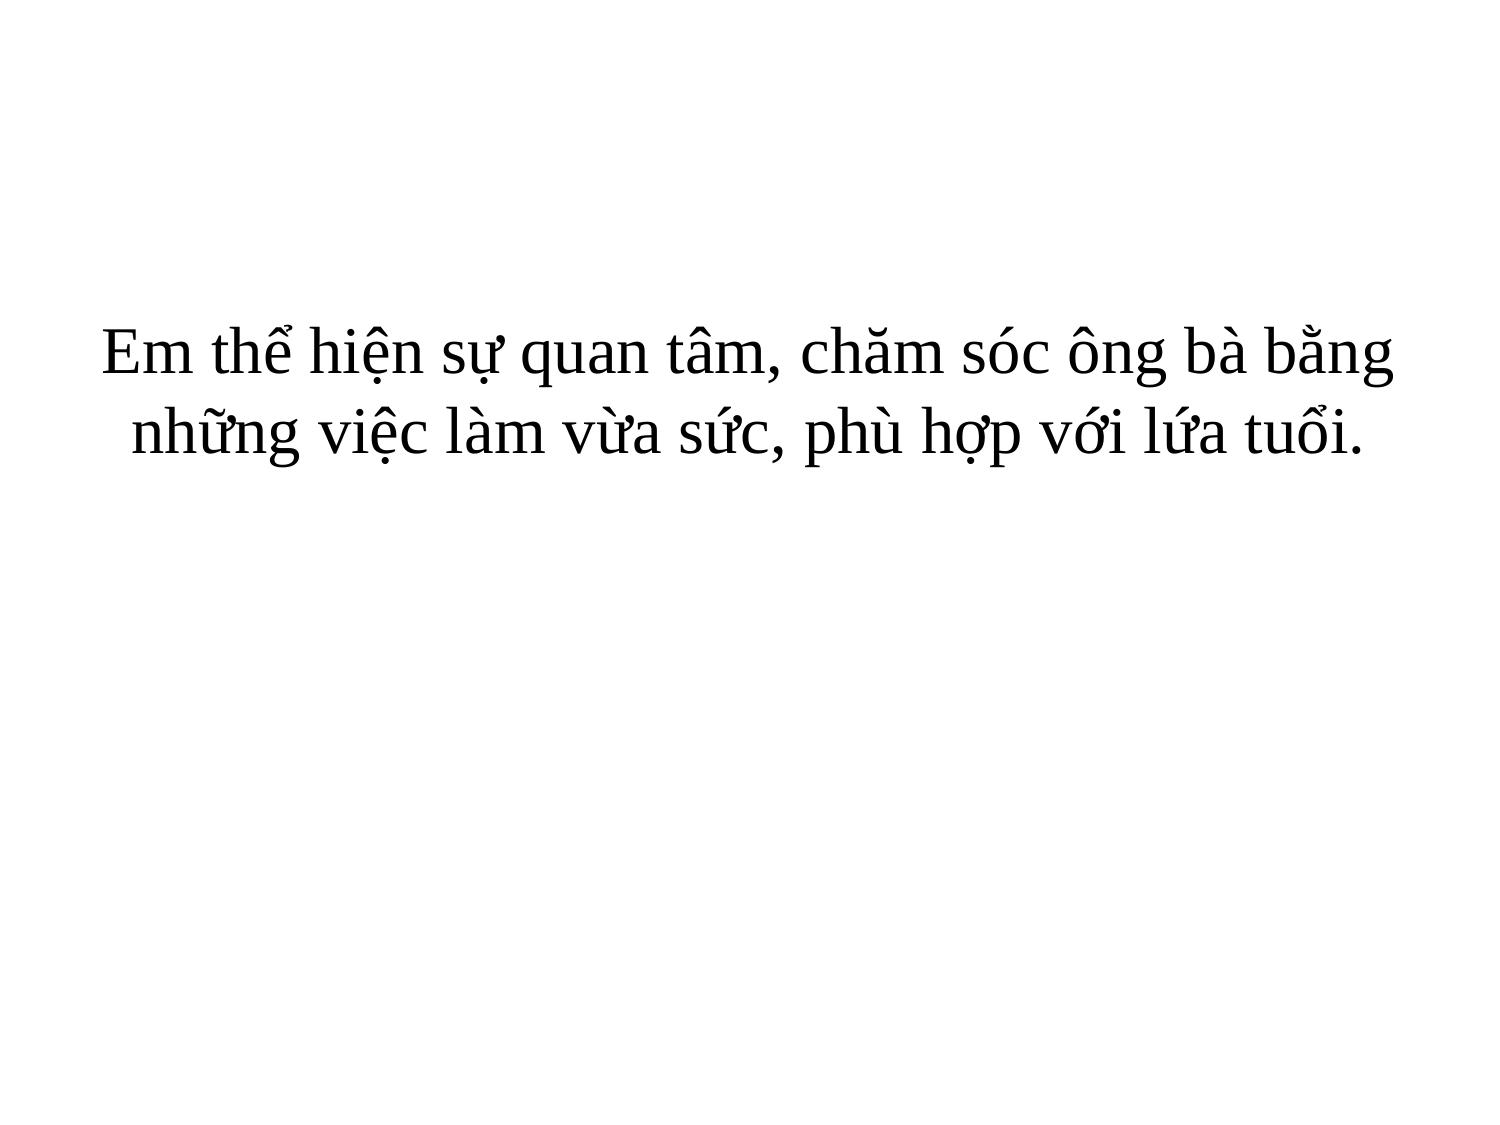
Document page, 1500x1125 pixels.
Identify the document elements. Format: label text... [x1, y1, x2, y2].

text_box Em thể hiện sự quan tâm, chăm sóc ông bà bằng những việc làm vừa sức, phù hợp với lứa tuổi. [42, 299, 1457, 475]
